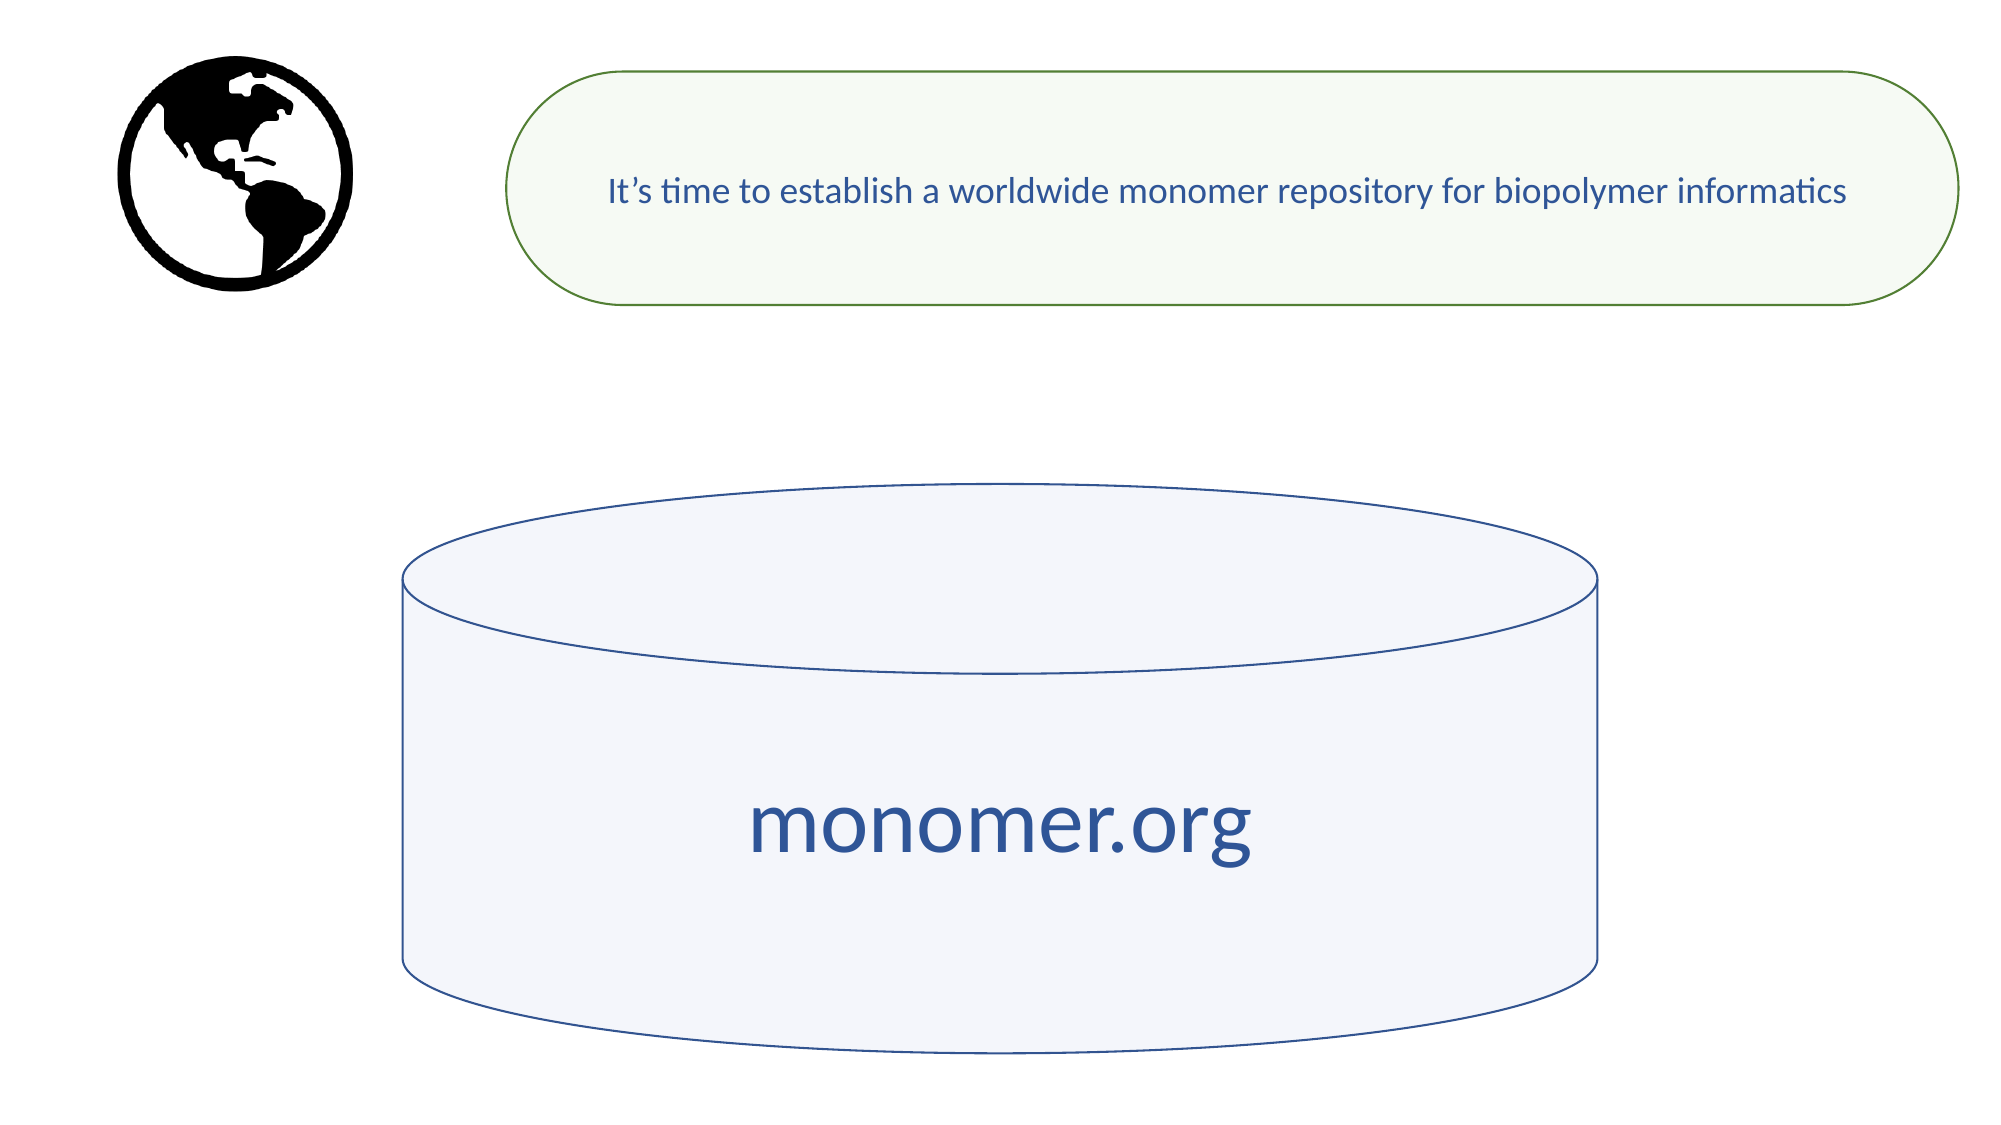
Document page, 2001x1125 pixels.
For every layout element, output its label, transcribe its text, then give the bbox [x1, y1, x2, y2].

picture [86, 25, 384, 322]
text_box It’s time to establish a worldwide monomer repository for biopolymer informatics [505, 70, 1960, 307]
text_box monomer.org [401, 482, 1599, 1055]
